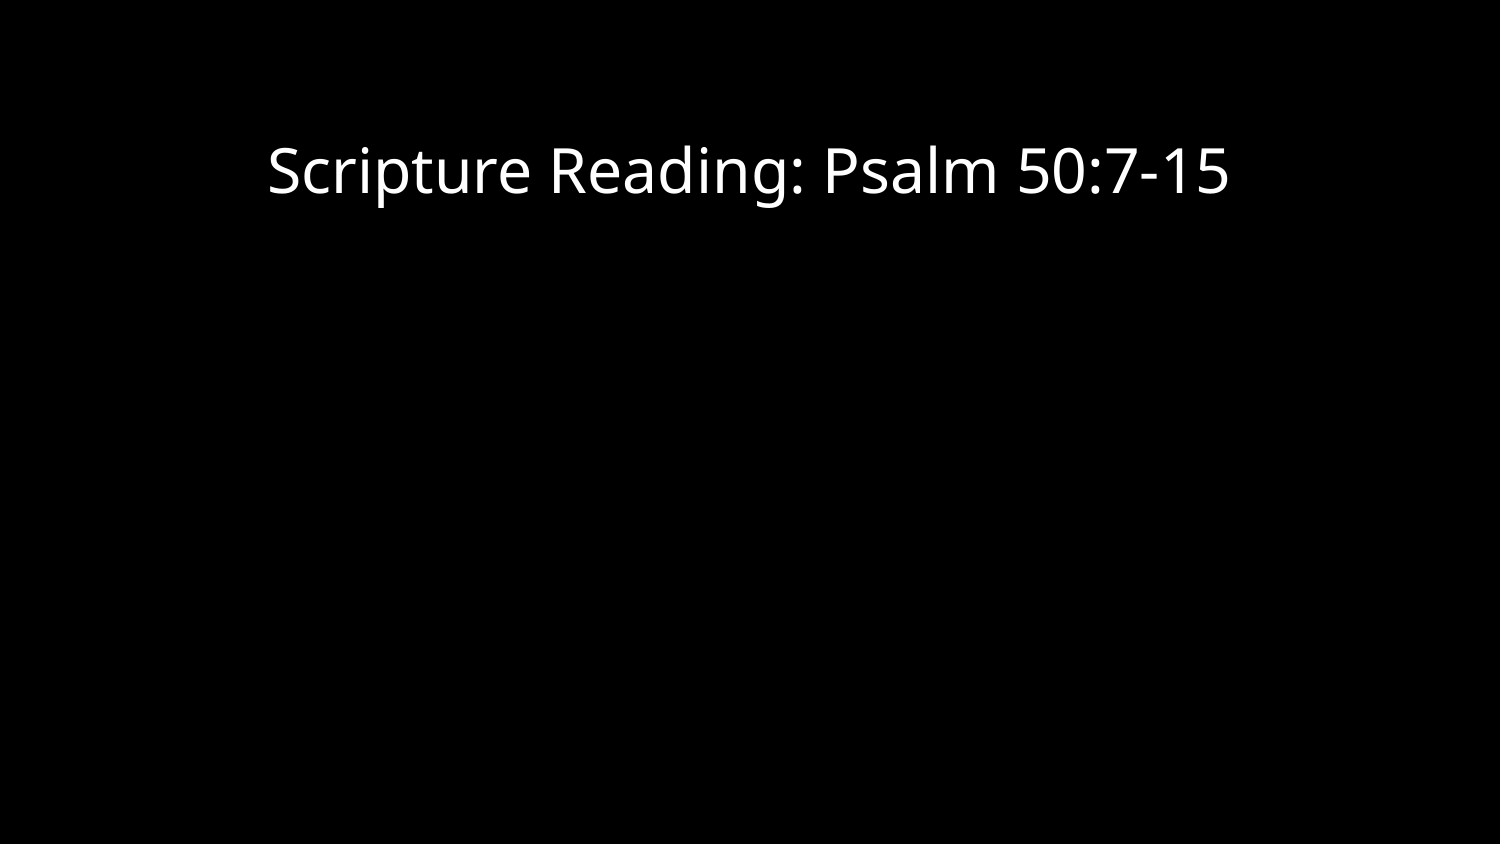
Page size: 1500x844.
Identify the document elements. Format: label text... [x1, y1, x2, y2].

text_box Scripture Reading: Psalm 50:7-15 [0, 0, 1500, 844]
